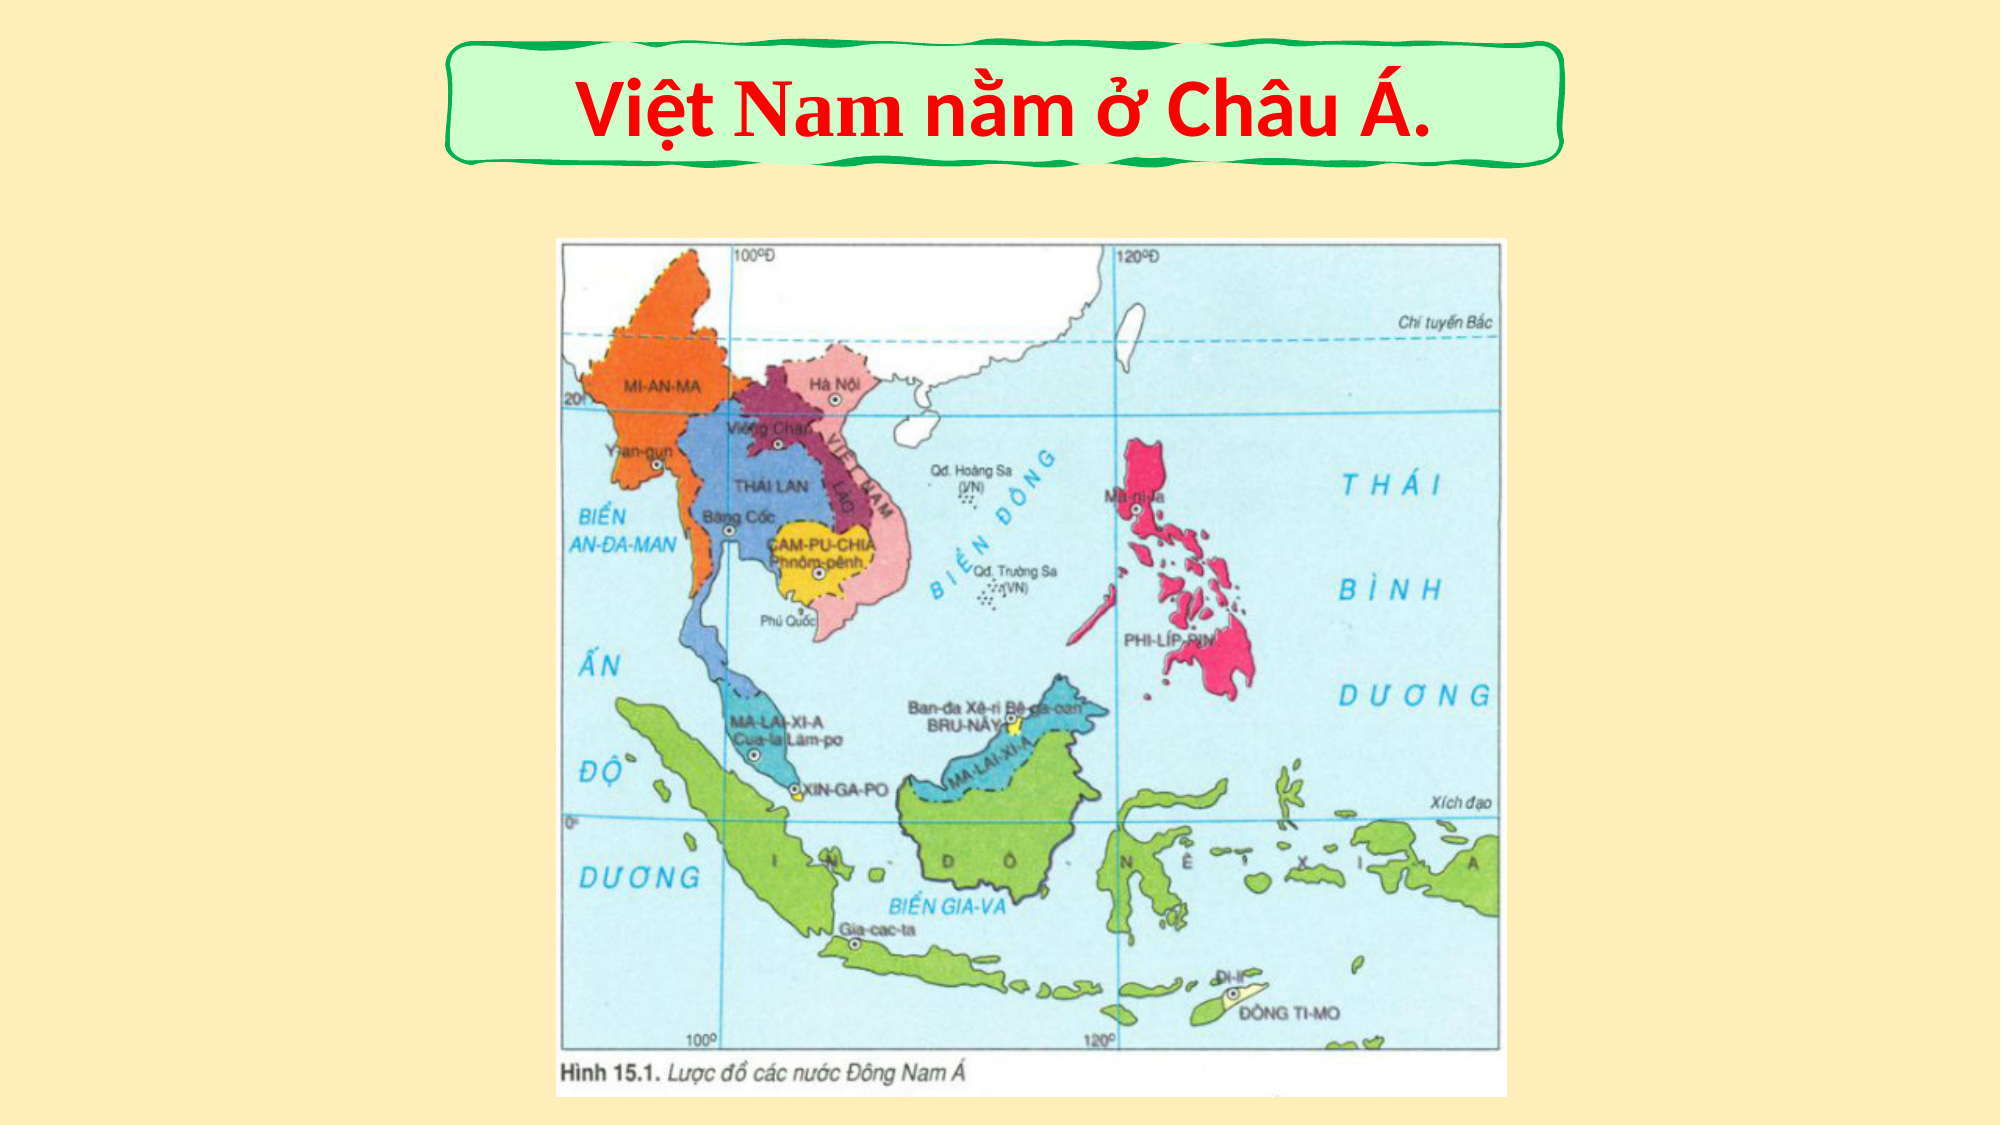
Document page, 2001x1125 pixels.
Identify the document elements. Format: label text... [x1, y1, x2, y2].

text_box Việt Nam nằm ở Châu Á. [449, 41, 1561, 166]
picture [555, 237, 1507, 1097]
